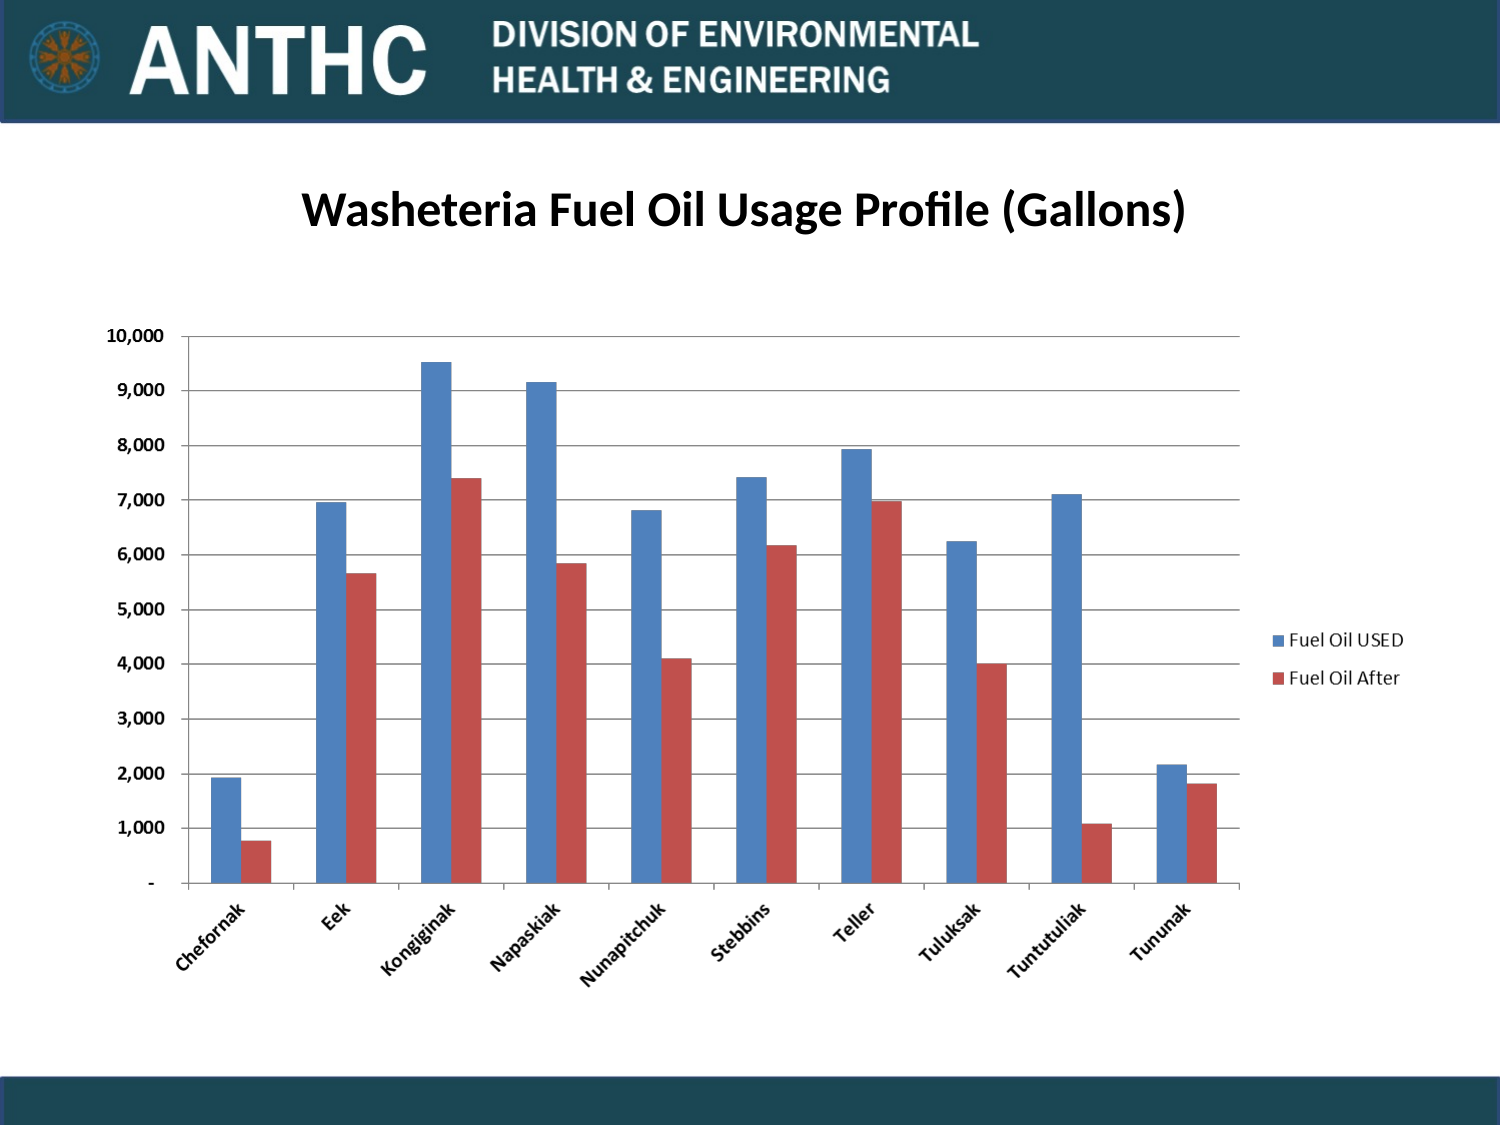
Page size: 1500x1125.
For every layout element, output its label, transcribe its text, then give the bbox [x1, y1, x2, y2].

picture [0, 0, 1500, 1125]
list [78, 303, 1434, 1014]
title Washeteria Fuel Oil Usage Profile (Gallons) [75, 112, 1425, 300]
